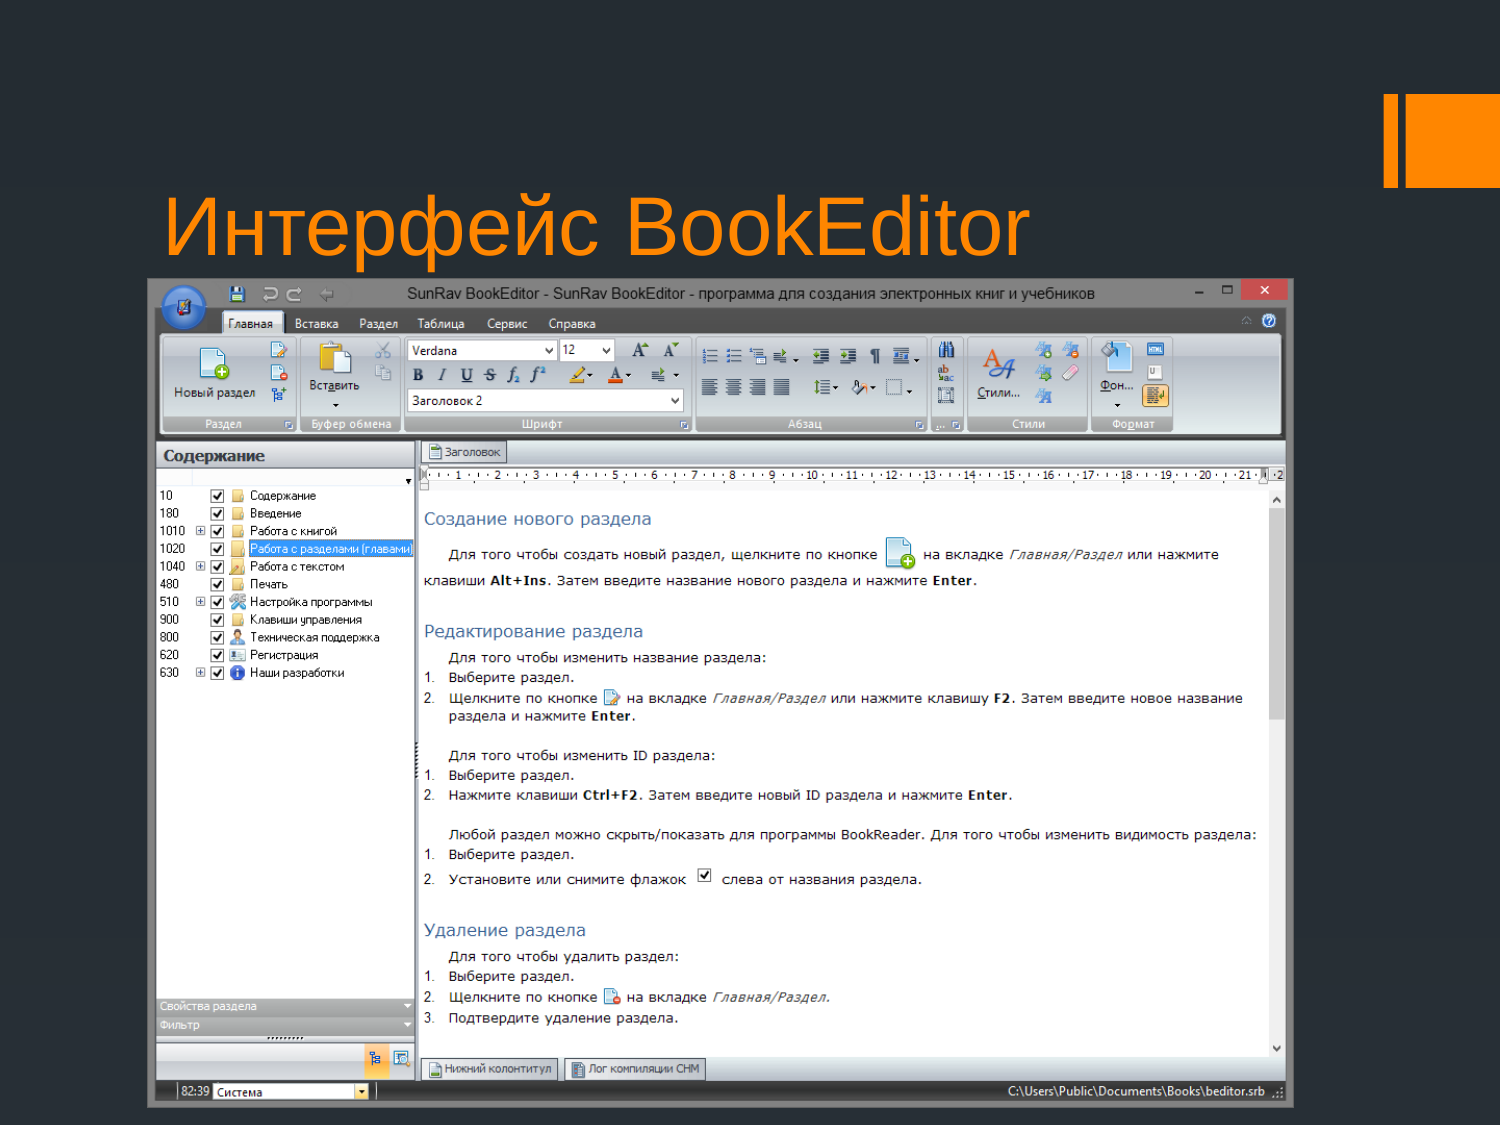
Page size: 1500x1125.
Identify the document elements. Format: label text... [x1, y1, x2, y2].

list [146, 278, 1294, 1109]
title Интерфейс BookEditor [147, 90, 1348, 280]
